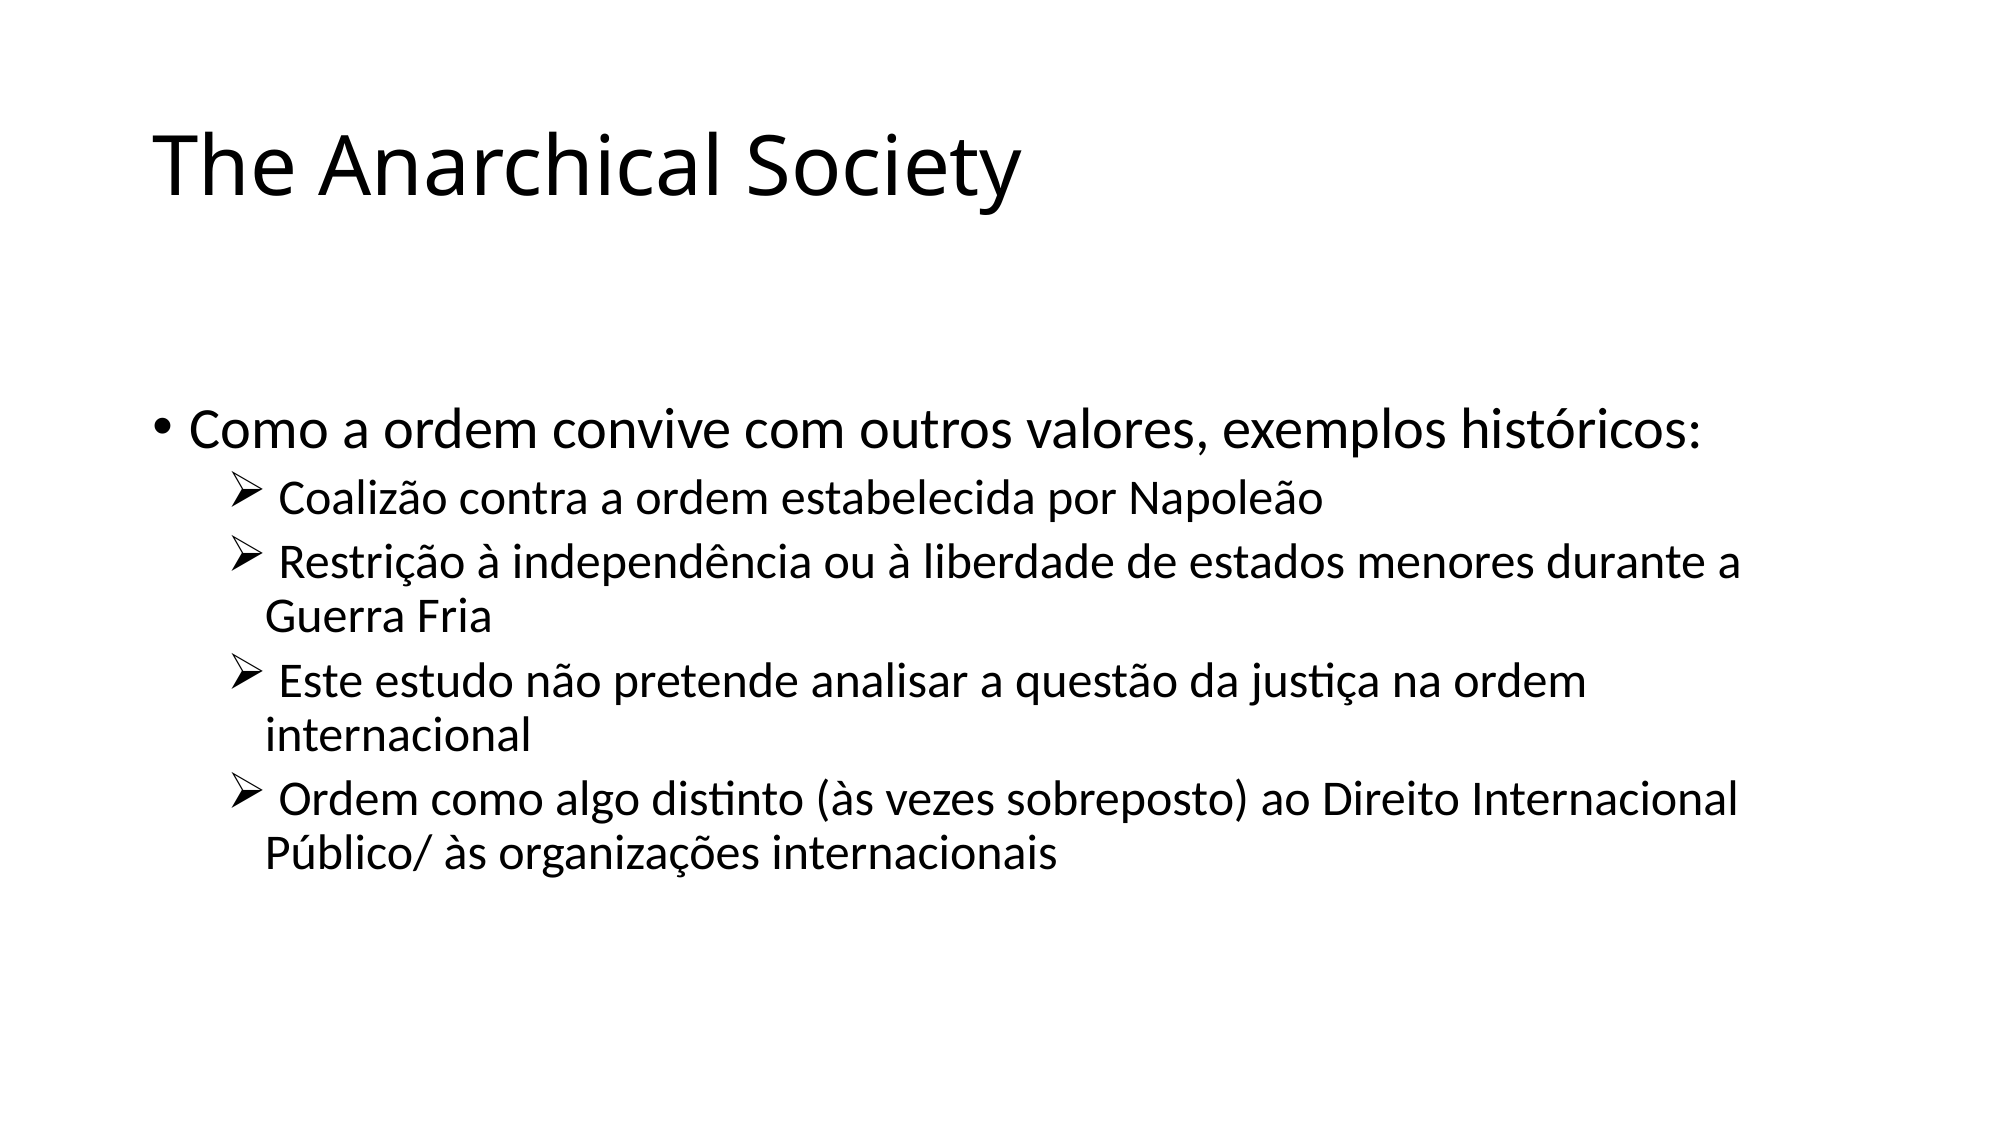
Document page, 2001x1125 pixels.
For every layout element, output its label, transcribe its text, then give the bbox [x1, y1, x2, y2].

list Como a ordem convive com outros valores, exemplos históricos: Coalizão contra a ordem estabelecida por Napoleão Restrição à independência ou à liberdade de estados menores durante a Guerra Fria Este estudo não pretende analisar a questão da justiça na ordem internacional Ordem como algo distinto (às vezes sobreposto) ao Direito Internacional Público/ às organizações internacionais [137, 299, 1863, 1014]
title The Anarchical Society [137, 59, 1863, 278]
